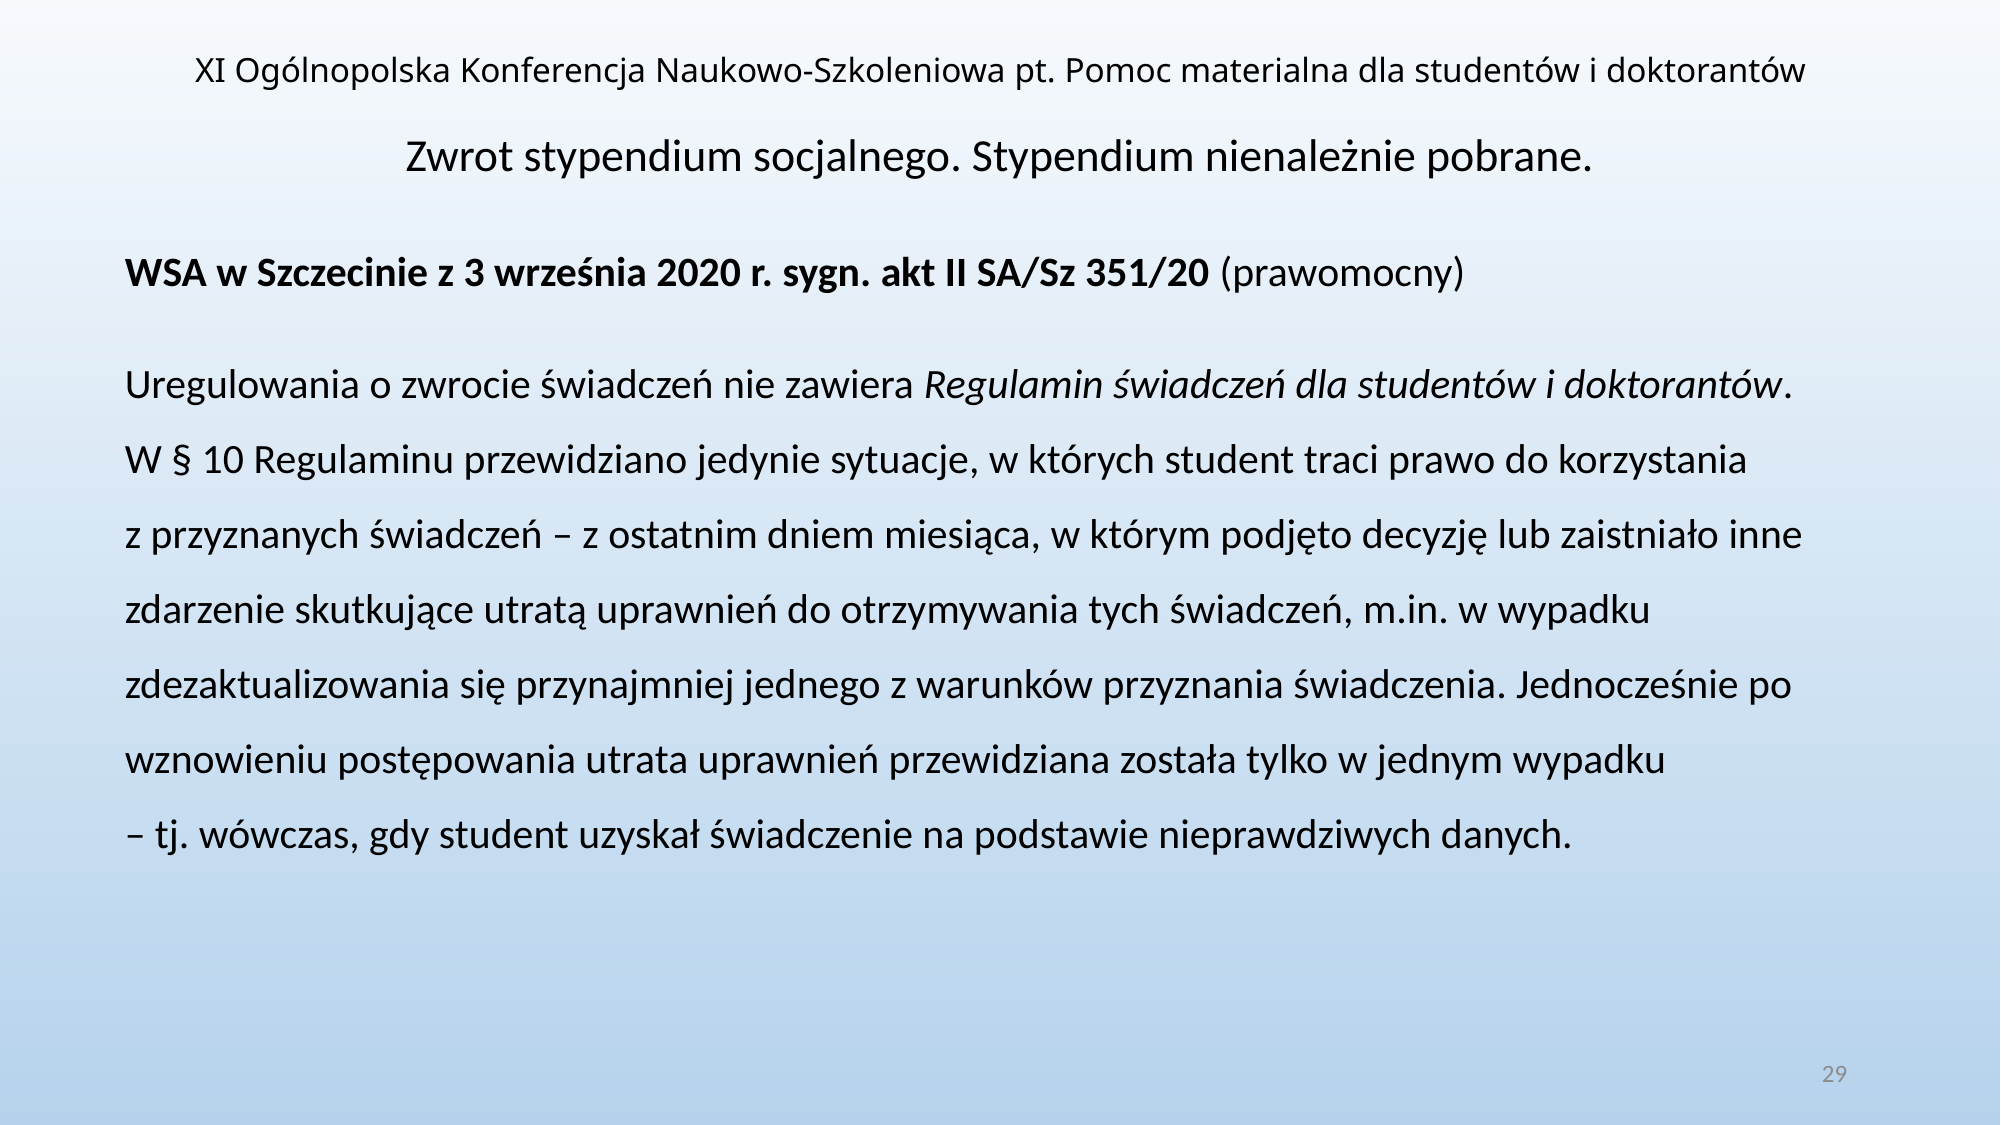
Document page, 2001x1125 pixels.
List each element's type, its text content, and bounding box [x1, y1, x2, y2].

text_box XI Ogólnopolska Konferencja Naukowo-Szkoleniowa pt. Pomoc materialna dla studentów i doktorantów [179, 46, 1830, 98]
text_box WSA w Szczecinie z 3 września 2020 r. sygn. akt II SA/Sz 351/20 (prawomocny) Uregulowania o zwrocie świadczeń nie zawiera Regulamin świadczeń dla studentów i doktorantów. W § 10 Regulaminu przewidziano jedynie sytuacje, w których student traci prawo do korzystania z przyznanych świadczeń – z ostatnim dniem miesiąca, w którym podjęto decyzję lub zaistniało inne zdarzenie skutkujące utratą uprawnień do otrzymywania tych świadczeń, m.in. w wypadku zdezaktualizowania się przynajmniej jednego z warunków przyznania świadczenia. Jednocześnie po wznowieniu postępowania utrata uprawnień przewidziana została tylko w jednym wypadku – tj. wówczas, gdy student uzyskał świadczenie na podstawie nieprawdziwych danych. [110, 211, 1830, 865]
title Zwrot stypendium socjalnego. Stypendium nienależnie pobrane. [137, 90, 1863, 190]
slide_number 29 [1412, 1042, 1863, 1103]
